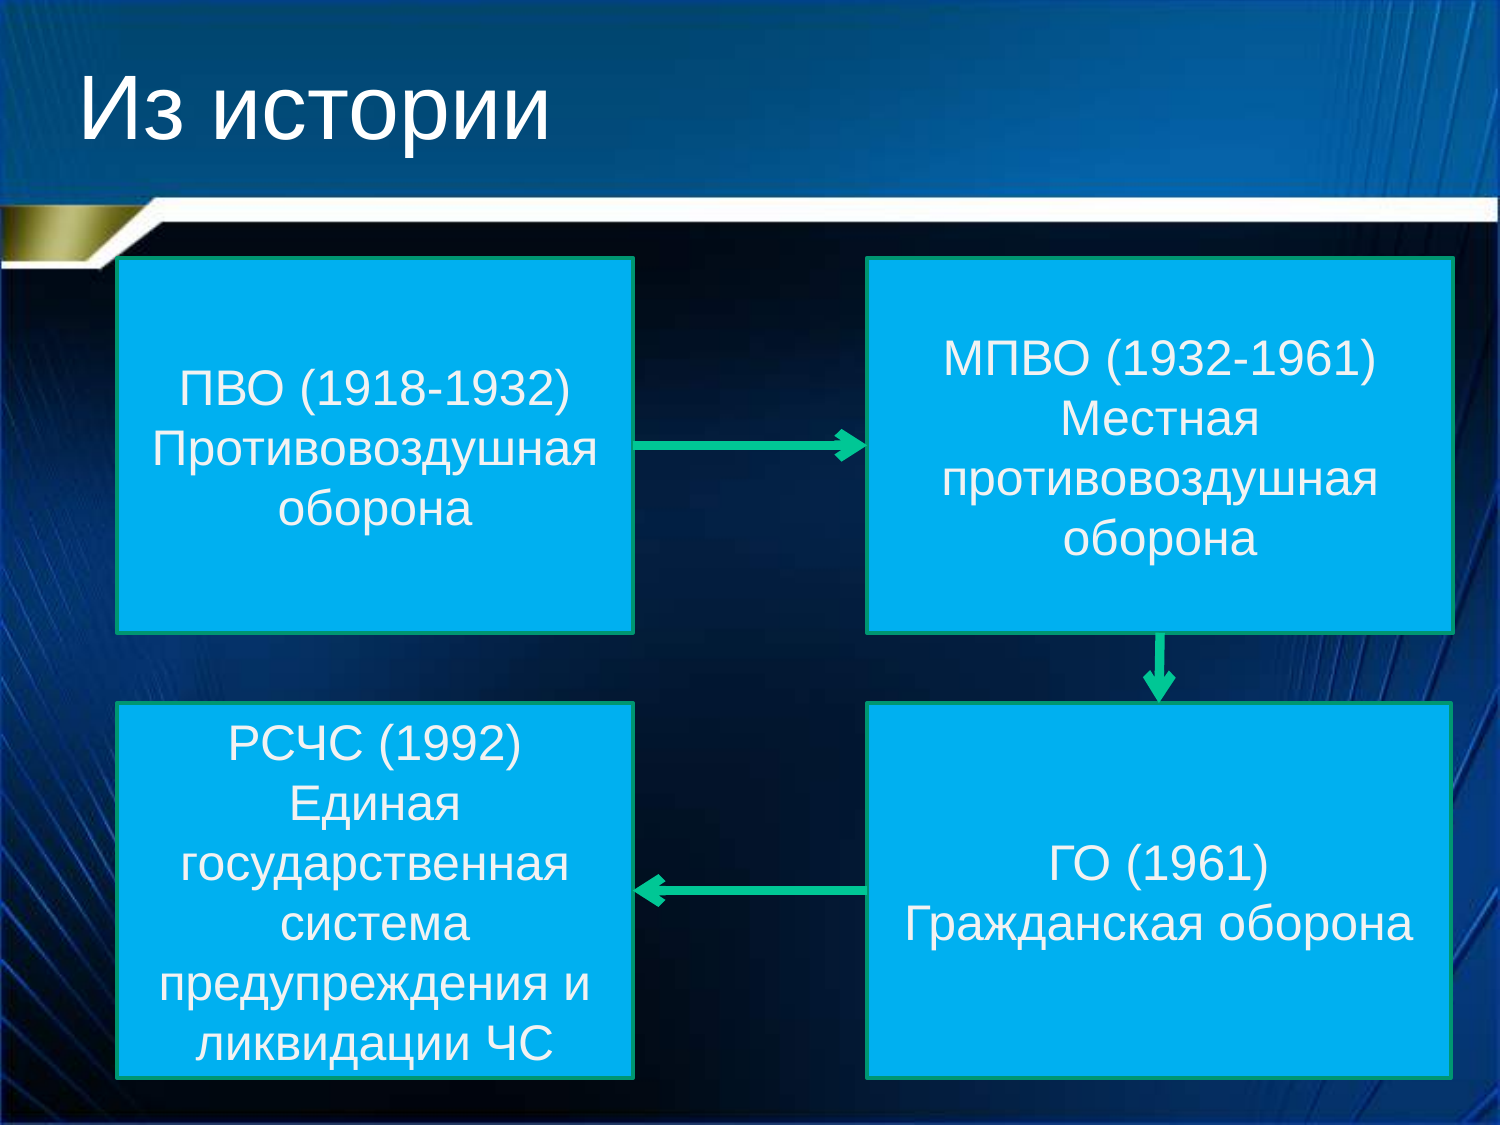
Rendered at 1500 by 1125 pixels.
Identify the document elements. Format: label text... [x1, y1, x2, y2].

picture [0, 0, 1500, 1125]
text_box ГО (1961) Гражданская оборона [865, 701, 1453, 1080]
title Из истории [62, 0, 1451, 206]
text_box ПВО (1918-1932) Противовоздушная оборона [115, 256, 635, 635]
text_box МПВО (1932-1961) Местная противовоздушная оборона [865, 256, 1455, 635]
text_box РСЧС (1992) Единая государственная система предупреждения и ликвидации ЧС [115, 701, 635, 1080]
